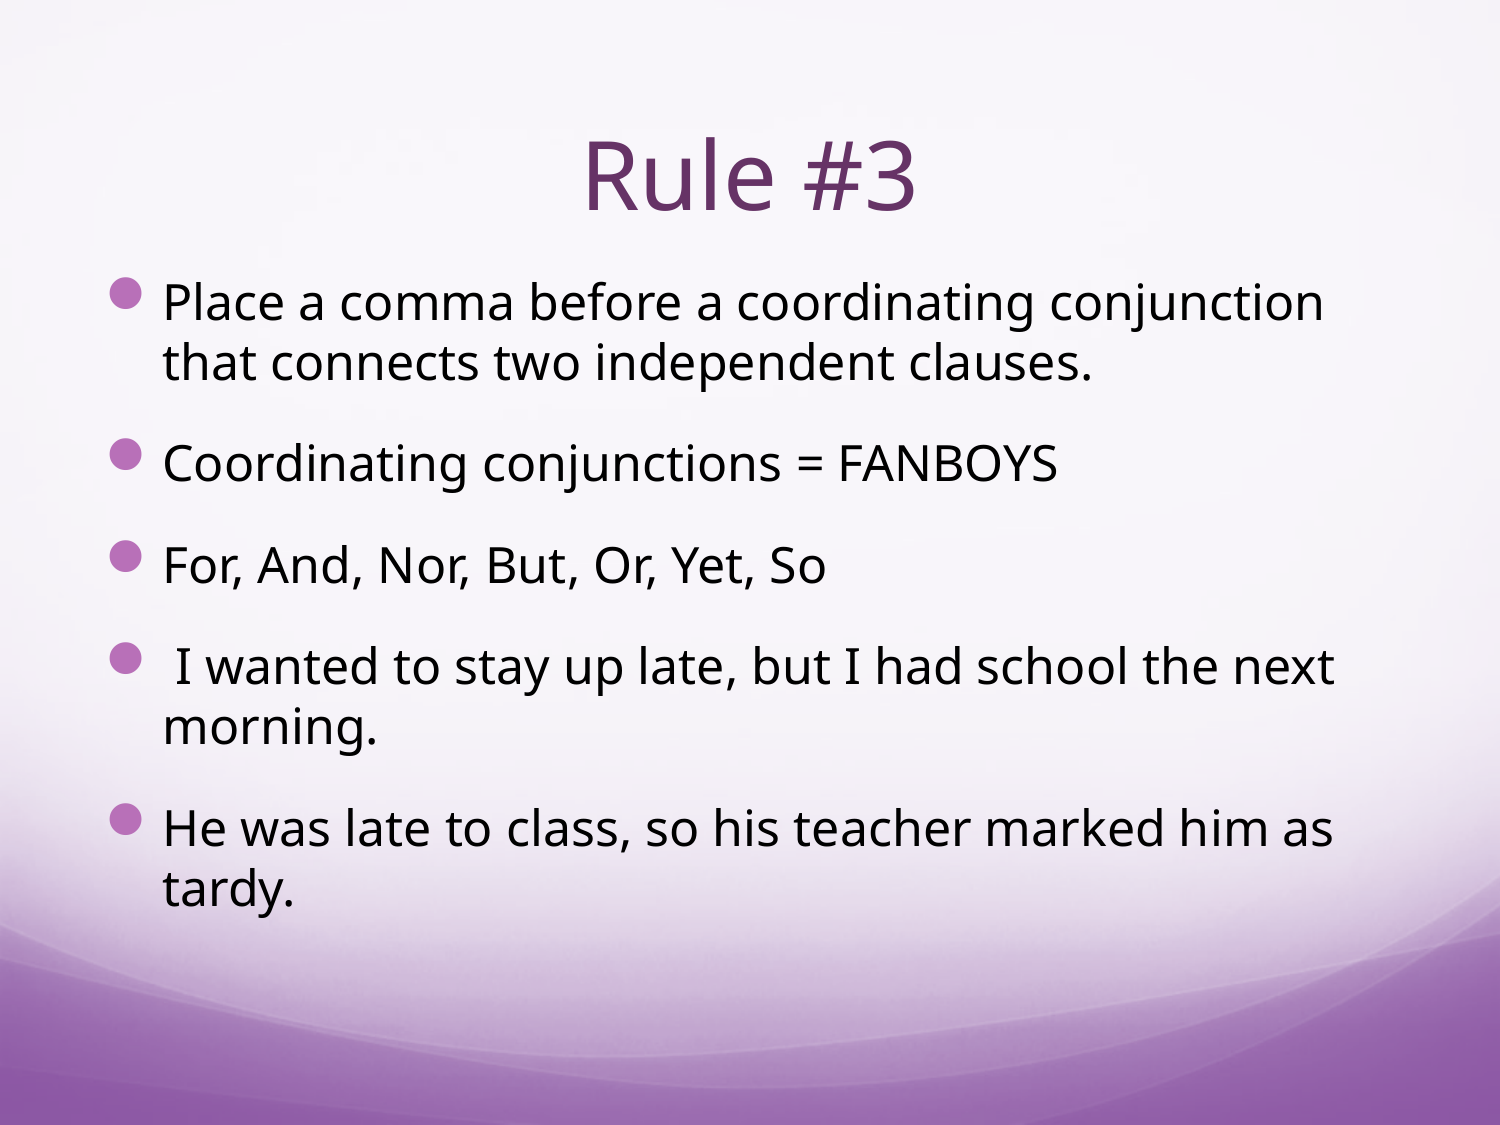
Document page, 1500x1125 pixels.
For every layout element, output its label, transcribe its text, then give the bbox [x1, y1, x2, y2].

list Place a comma before a coordinating conjunction that connects two independent clauses. Coordinating conjunctions = FANBOYS For, And, Nor, But, Or, Yet, So I wanted to stay up late, but I had school the next morning. He was late to class, so his teacher marked him as tardy. [90, 262, 1410, 975]
title Rule #3 [90, 17, 1410, 237]
